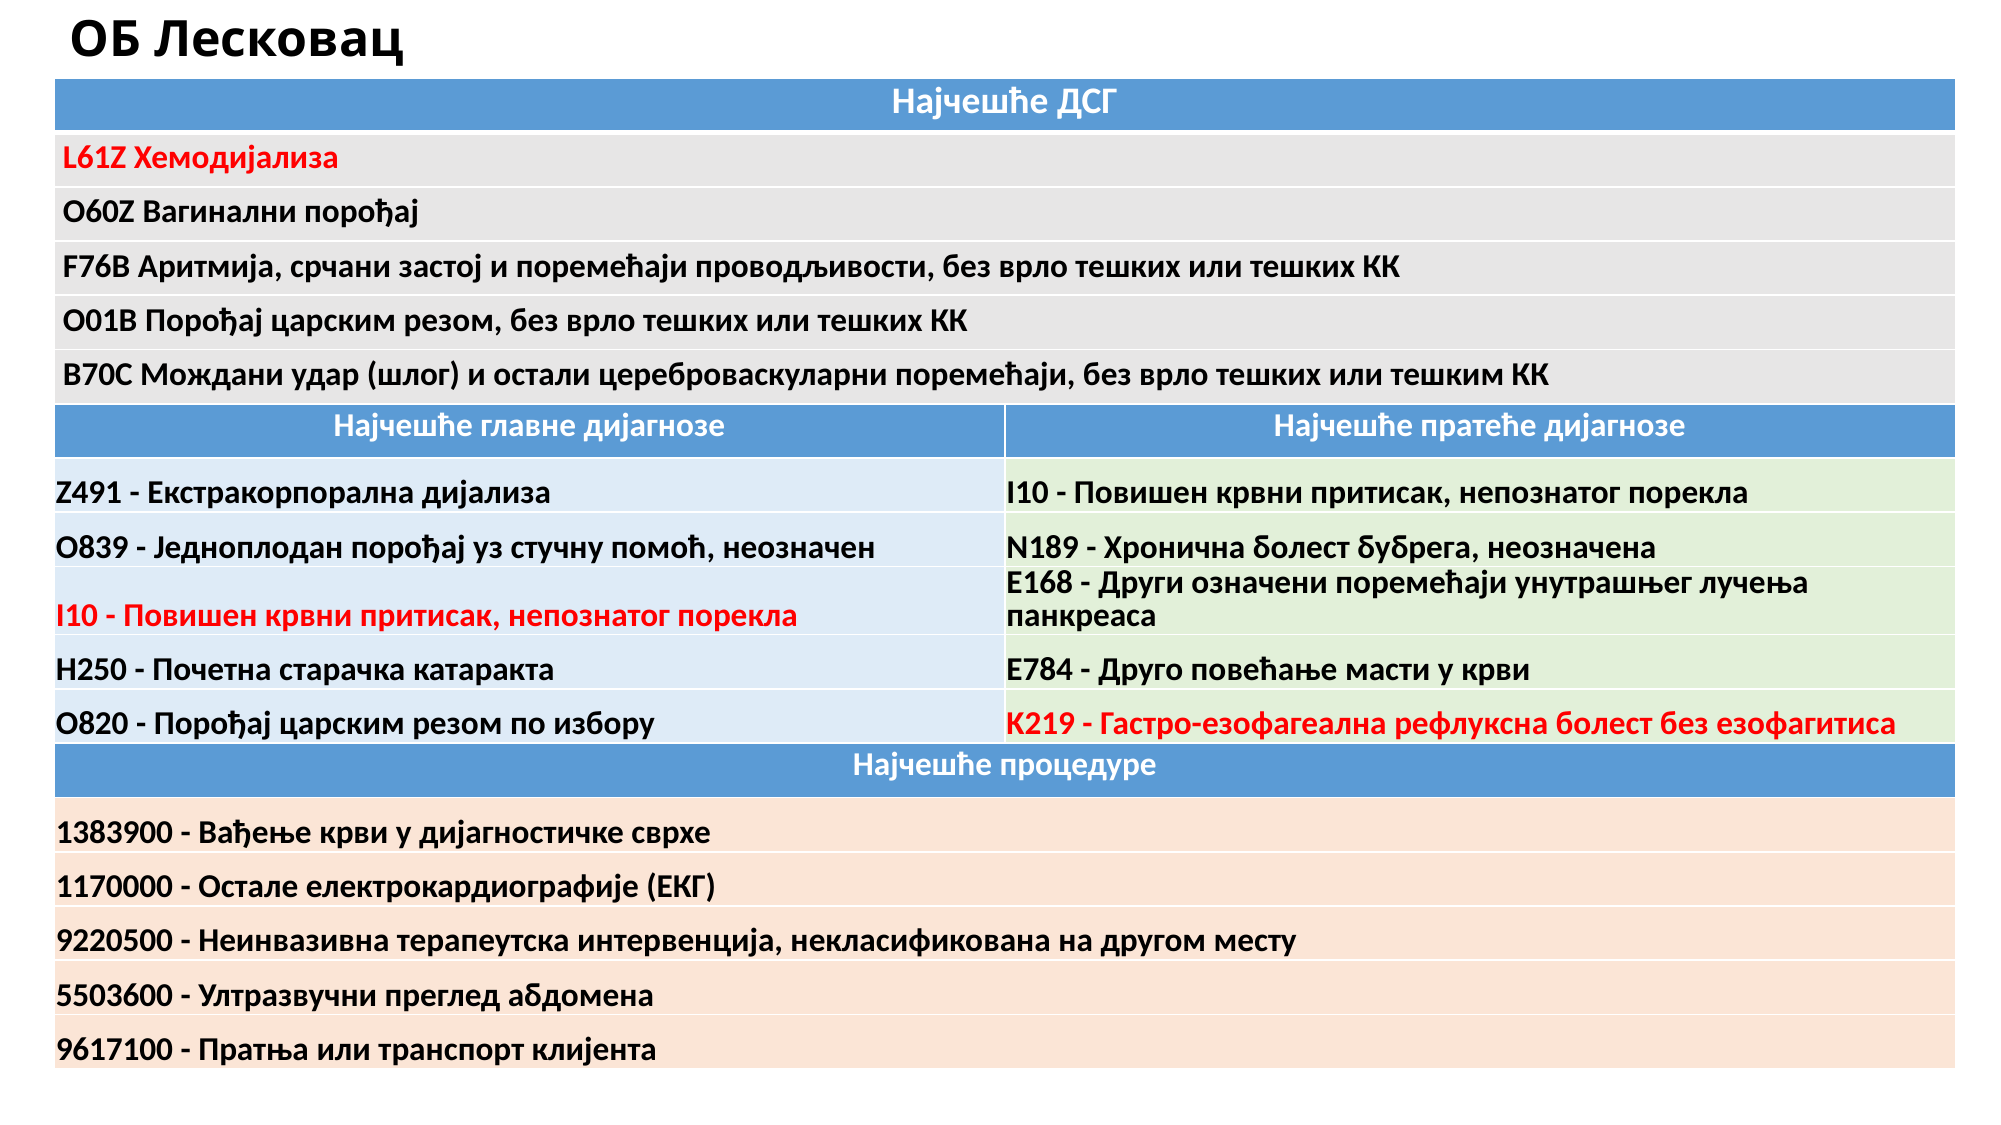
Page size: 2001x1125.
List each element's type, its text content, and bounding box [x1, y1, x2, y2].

table_cell O60Z Вагинални порођај [55, 188, 1955, 240]
title ОБ Лесковац [54, 0, 1846, 77]
table_cell H250 - Почетна старачка катаракта [55, 635, 1004, 688]
table_cell 1170000 - Остале електрокардиографије (ЕКГ) [55, 853, 1955, 905]
table_cell 9220500 - Неинвазивна терапеутска интервенција, некласификована на другом месту [55, 907, 1955, 959]
table_cell I10 - Повишен крвни притисак, непознатог порекла [55, 567, 1004, 634]
table_cell Z491 - Екстракорпорална дијализа [55, 459, 1004, 511]
table_cell Најчешће главне дијагнозе [55, 405, 1004, 457]
table_cell O839 - Једноплодан порођај уз стучну помоћ, неозначен [55, 513, 1004, 566]
table_cell O820 - Порођај царским резом по избору [55, 690, 1004, 742]
table_cell Најчешће процедуре [55, 744, 1955, 797]
table_cell F76B Аритмија, срчани застој и поремећаји проводљивости, без врло тешких или тешких КК [55, 242, 1955, 294]
table_cell 1383900 - Вађење крви у дијагностичке сврхе [55, 798, 1955, 851]
table_cell 9617100 - Пратња или транспорт клијента [55, 1015, 1955, 1068]
table_cell Најчешће пратеће дијагнозе [1006, 405, 1955, 457]
table_cell K219 - Гастро-езофагеална рефлуксна болест без езофагитиса [1006, 690, 1955, 742]
table_cell E784 - Друго повећање масти у крви [1006, 635, 1955, 688]
table_cell L61Z Хемодијализа [55, 135, 1955, 186]
table_cell N189 - Хронична болест бубрега, неозначена [1006, 513, 1955, 566]
table_cell I10 - Повишен крвни притисак, непознатог порекла [1006, 459, 1955, 511]
table_cell 5503600 - Ултразвучни преглед абдомена [55, 961, 1955, 1014]
table_cell O01B Порођај царским резом, без врло тешких или тешких КК [55, 296, 1955, 349]
table_cell B70C Мождани удар (шлог) и остали цереброваскуларни поремећаји, без врло тешких или тешким КК [55, 350, 1955, 403]
table_cell E168 - Други означени поремећаји унутрашњег лучења панкреаса [1006, 567, 1955, 634]
table_header Најчешће ДСГ [55, 79, 1955, 130]
